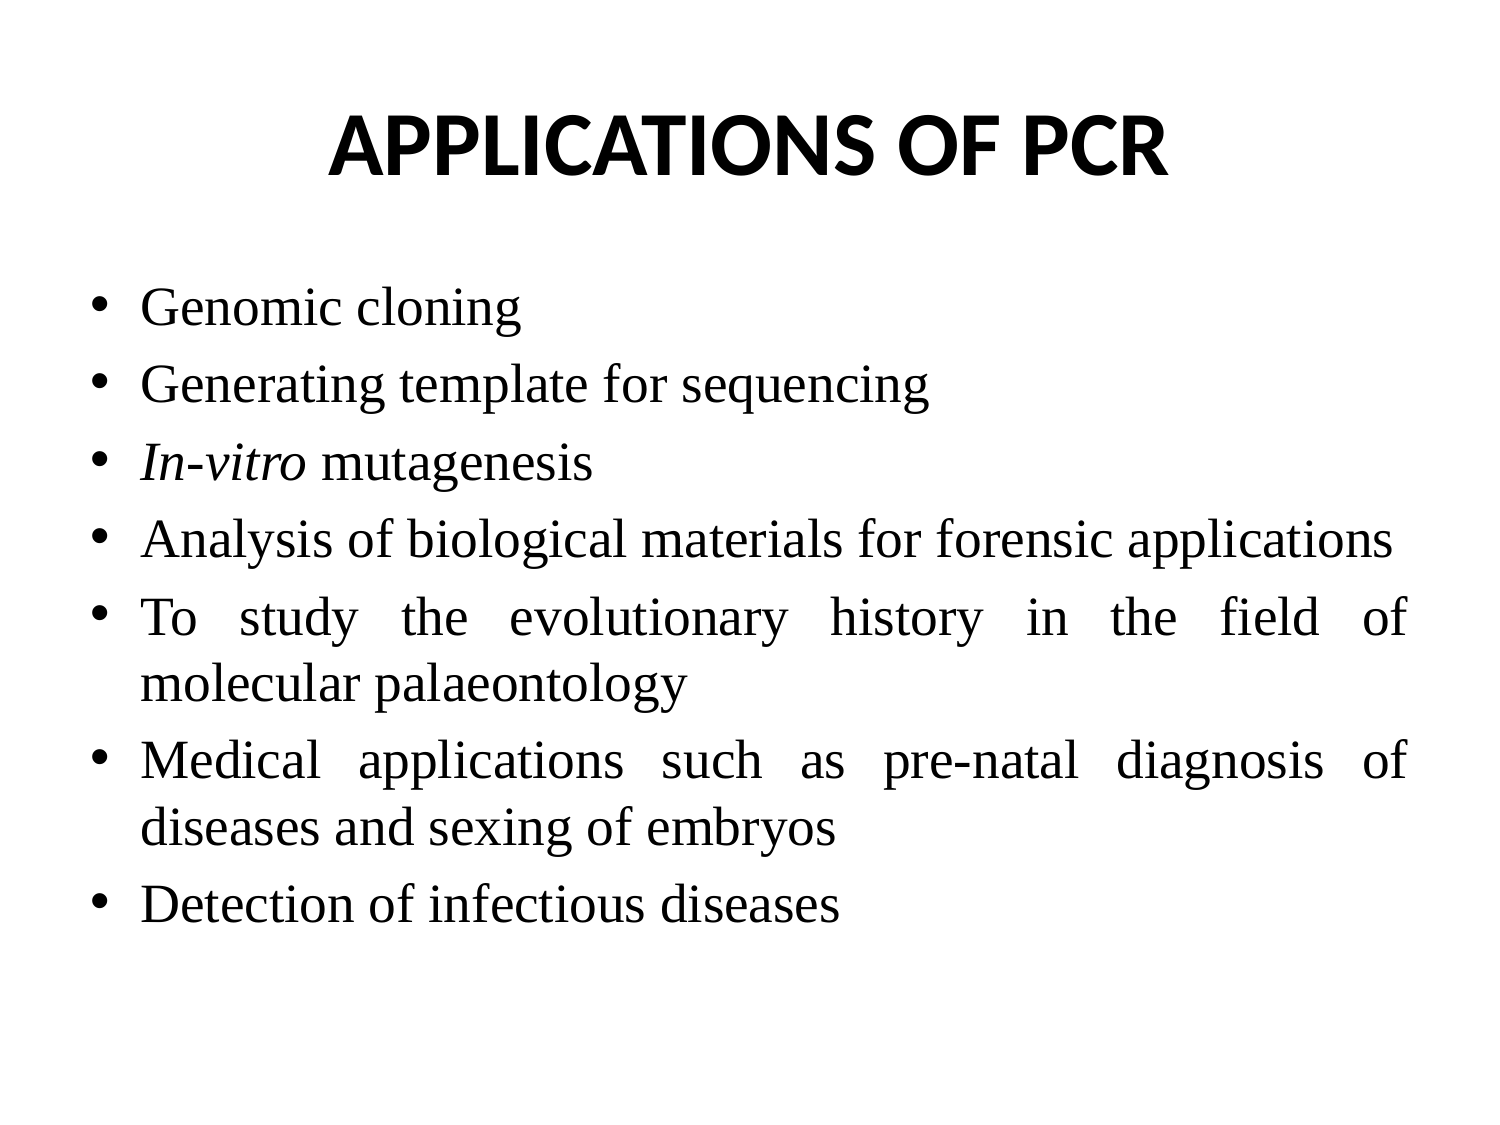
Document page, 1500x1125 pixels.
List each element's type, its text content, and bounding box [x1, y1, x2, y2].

title APPLICATIONS OF PCR [75, 45, 1425, 233]
list Genomic cloning Generating template for sequencing In-vitro mutagenesis Analysis of biological materials for forensic applications To study the evolutionary history in the field of molecular palaeontology Medical applications such as pre-natal diagnosis of diseases and sexing of embryos Detection of infectious diseases [75, 262, 1425, 1005]
